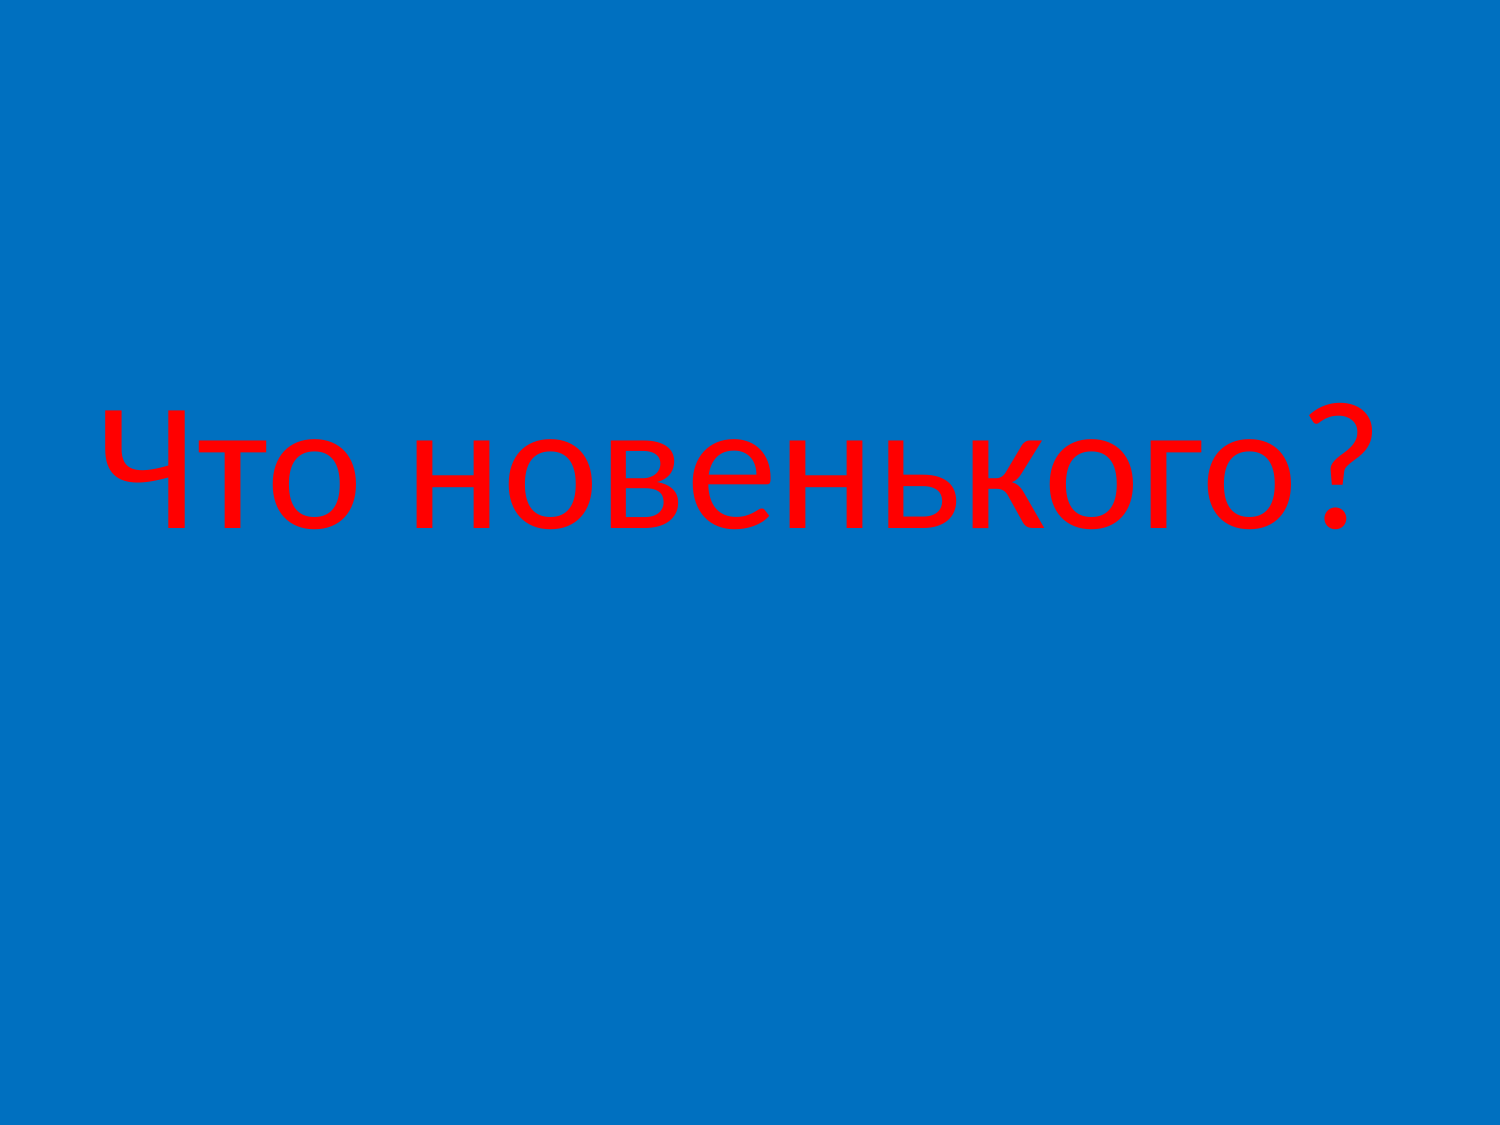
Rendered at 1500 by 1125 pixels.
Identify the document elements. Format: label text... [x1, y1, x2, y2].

list Что новенького? [64, 338, 1415, 1081]
